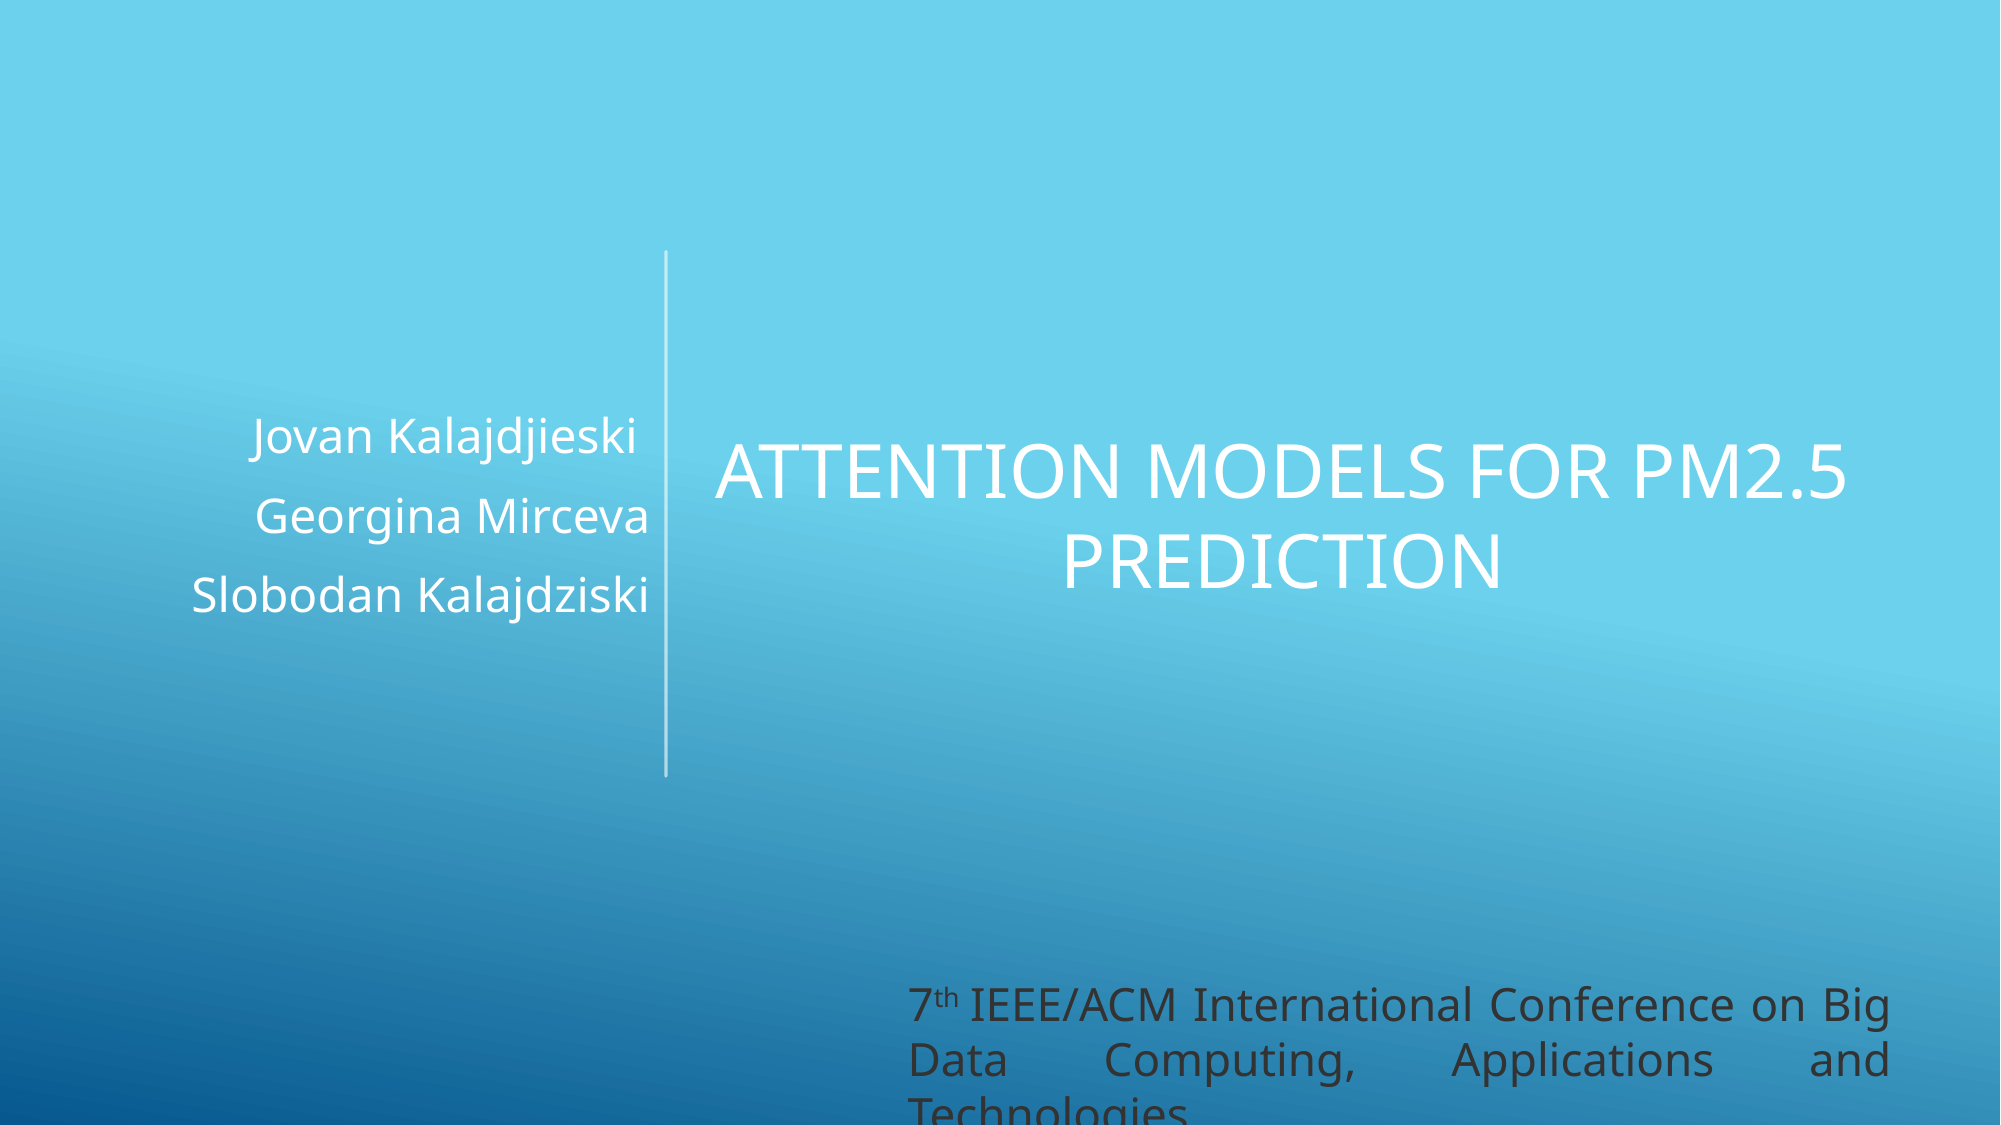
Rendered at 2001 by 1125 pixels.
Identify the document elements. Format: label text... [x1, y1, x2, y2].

title Attention Models for PM2.5 Prediction [678, 112, 1888, 916]
text_box 7th IEEE/ACM International Conference on Big Data Computing, Applications and Technologies [892, 968, 1907, 1125]
subtitle Jovan Kalajdjieski Georgina Mirceva Slobodan Kalajdziski [0, 112, 666, 916]
text_box [0, 0, 2000, 1125]
